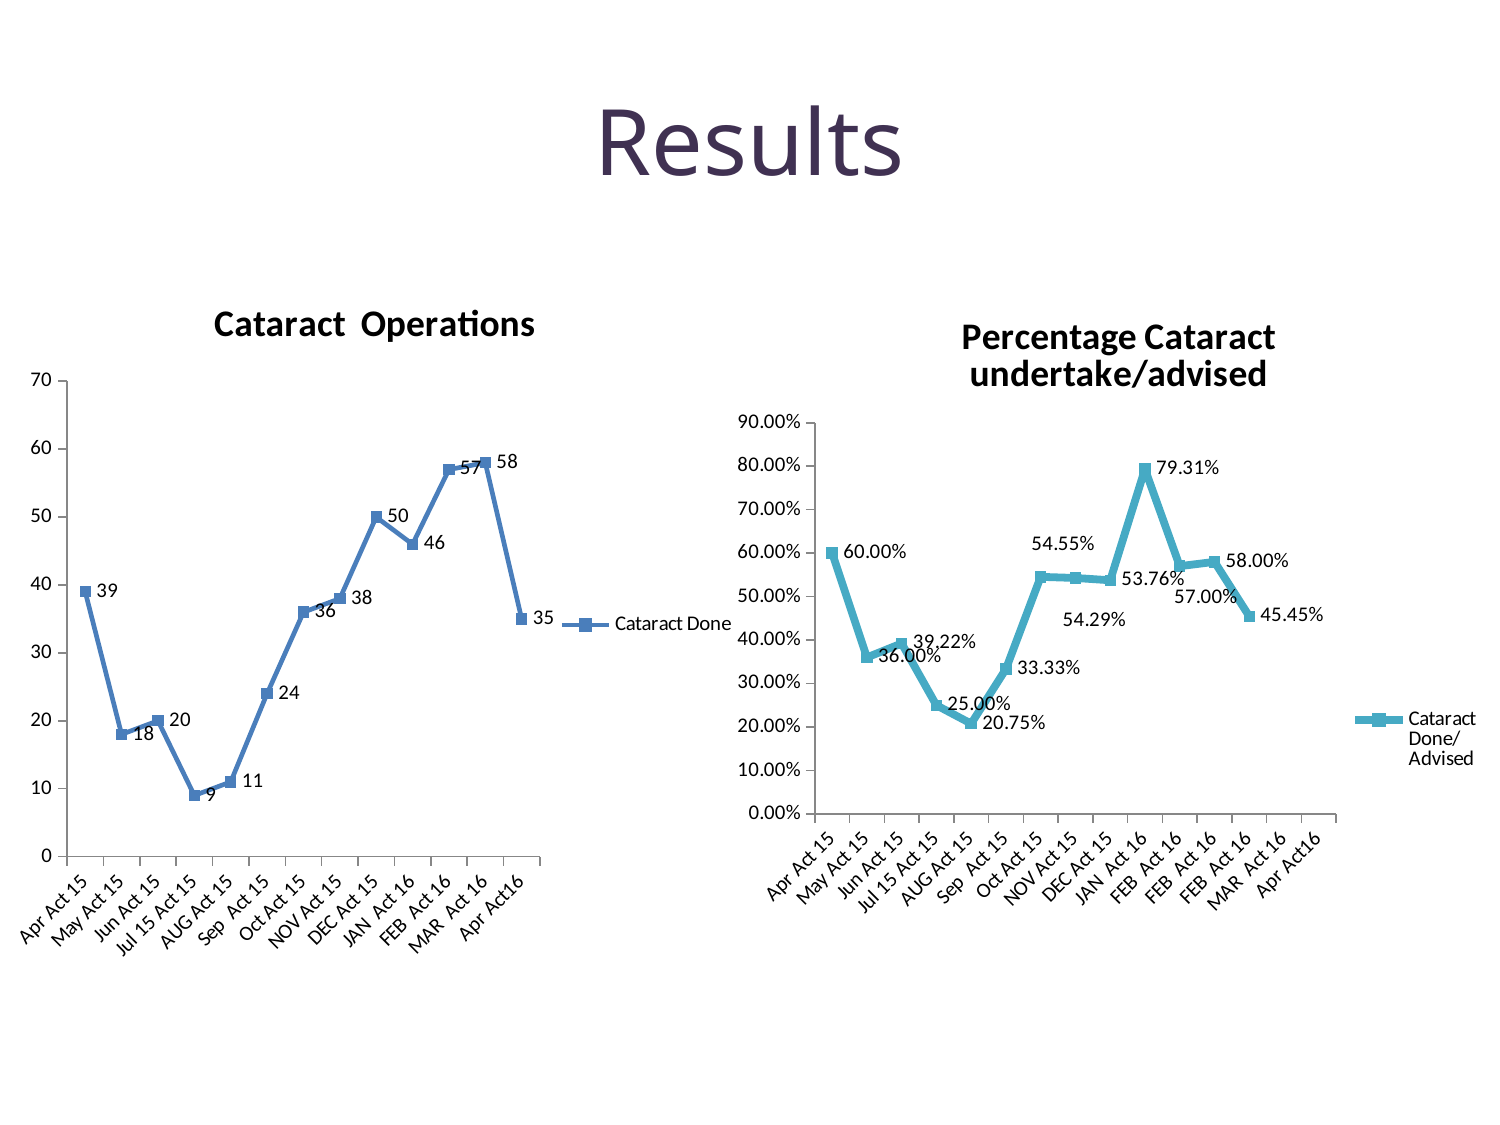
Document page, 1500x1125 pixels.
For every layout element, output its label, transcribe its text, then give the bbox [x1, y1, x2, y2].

title Results [75, 45, 1425, 233]
chart [0, 274, 1500, 1013]
